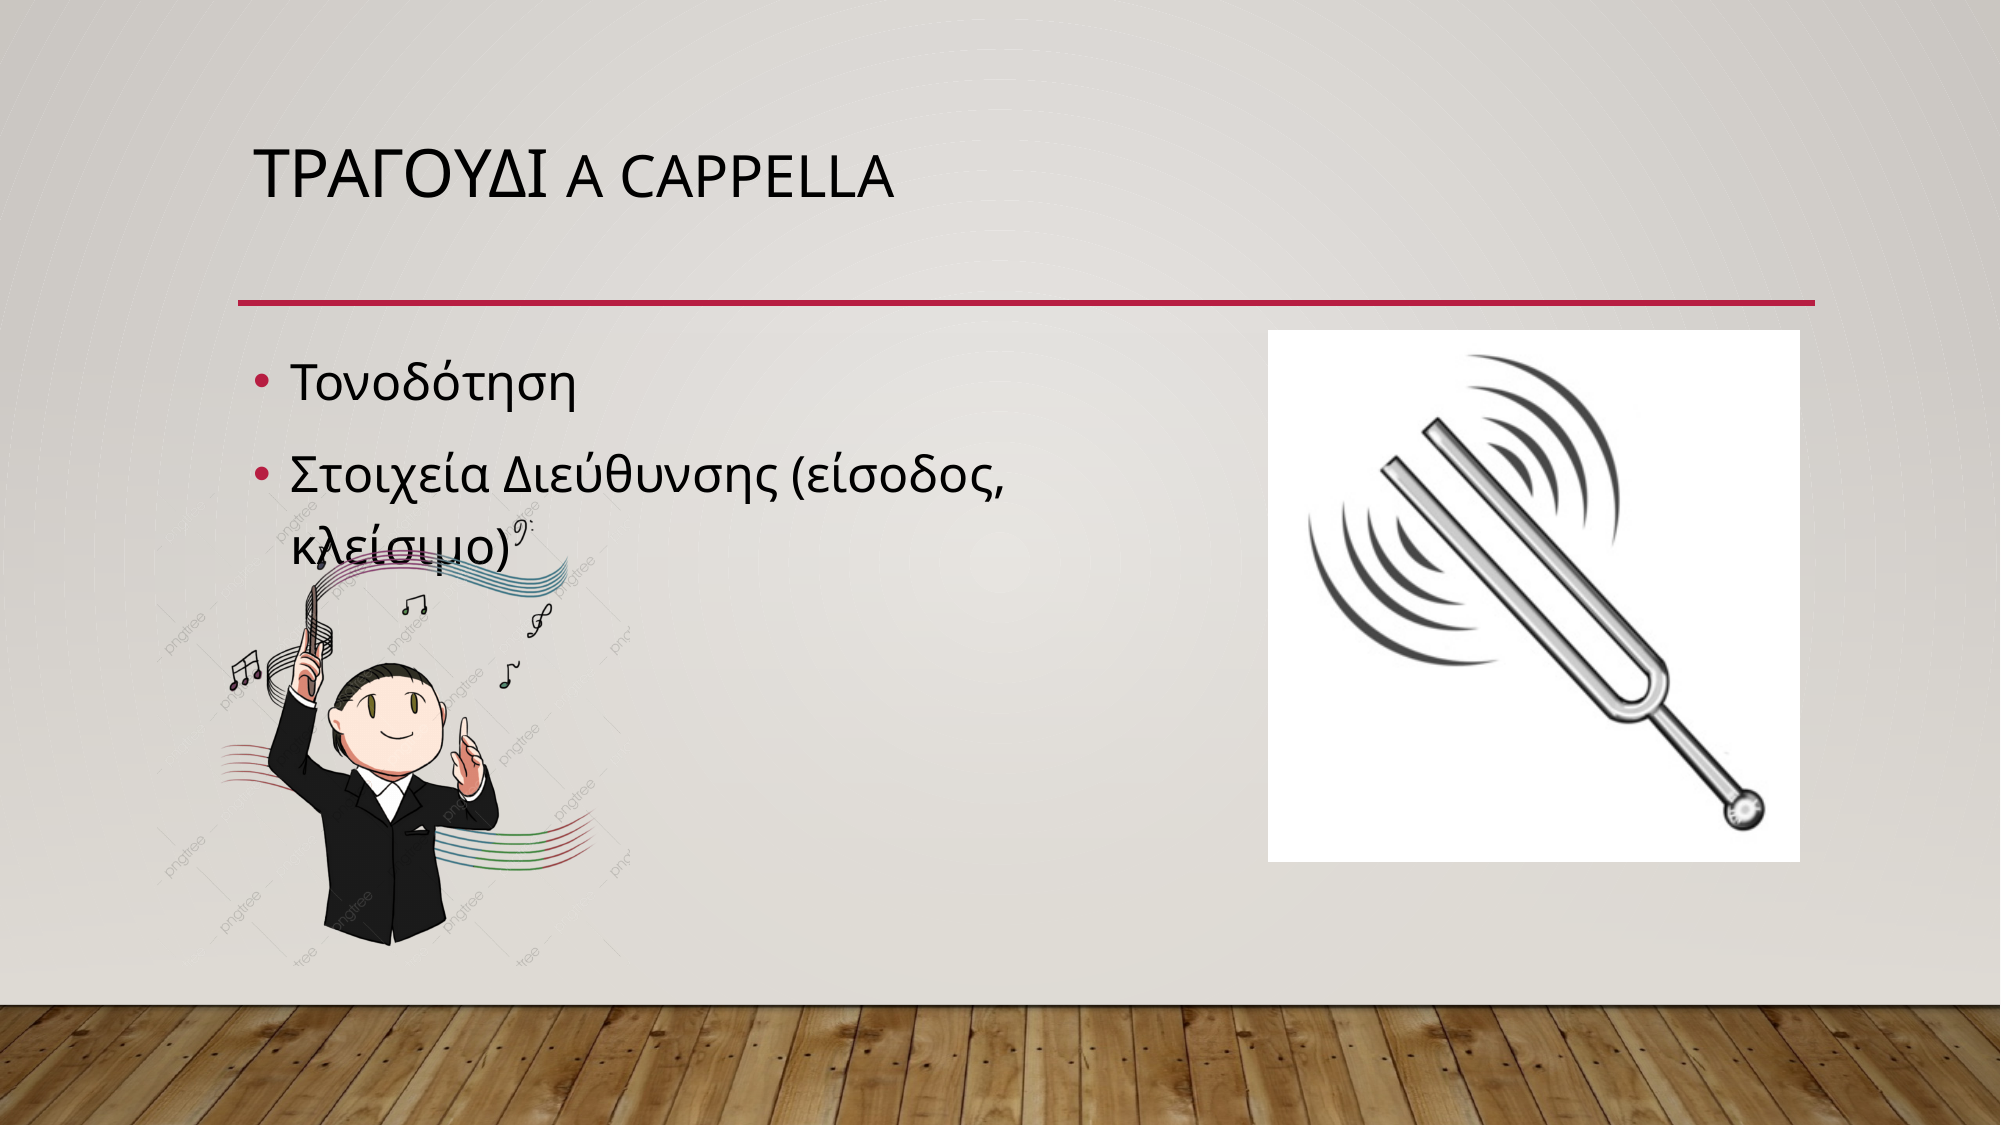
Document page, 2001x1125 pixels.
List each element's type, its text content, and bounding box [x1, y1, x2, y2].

picture [1268, 330, 1801, 863]
title Τραγουδι a cappella [238, 131, 1814, 305]
list Τονοδότηση Στοιχεία Διεύθυνσης (είσοδος, κλείσιμο) [238, 330, 1189, 897]
picture [157, 493, 630, 966]
picture [0, 1005, 2000, 1125]
